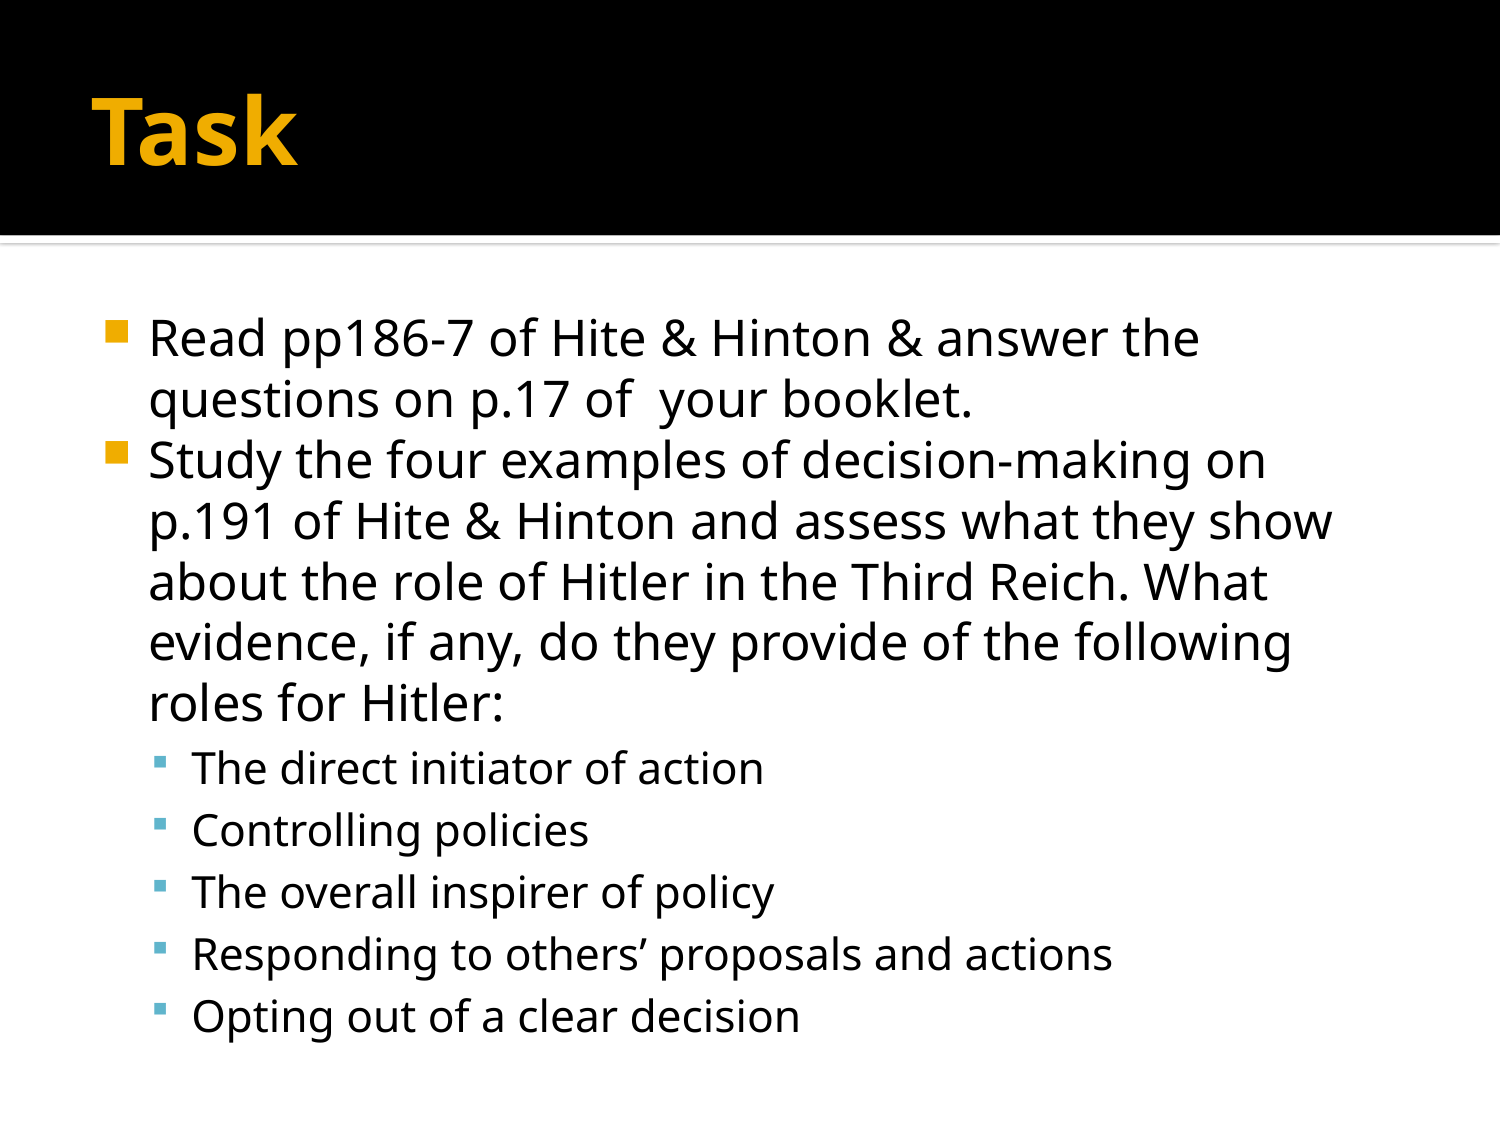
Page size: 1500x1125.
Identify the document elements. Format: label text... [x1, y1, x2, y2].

title Task [75, 25, 1425, 231]
list Read pp186-7 of Hite & Hinton & answer the questions on p.17 of your booklet. Study the four examples of decision-making on p.191 of Hite & Hinton and assess what they show about the role of Hitler in the Third Reich. What evidence, if any, do they provide of the following roles for Hitler: The direct initiator of action Controlling policies The overall inspirer of policy Responding to others’ proposals and actions Opting out of a clear decision [75, 291, 1425, 1050]
